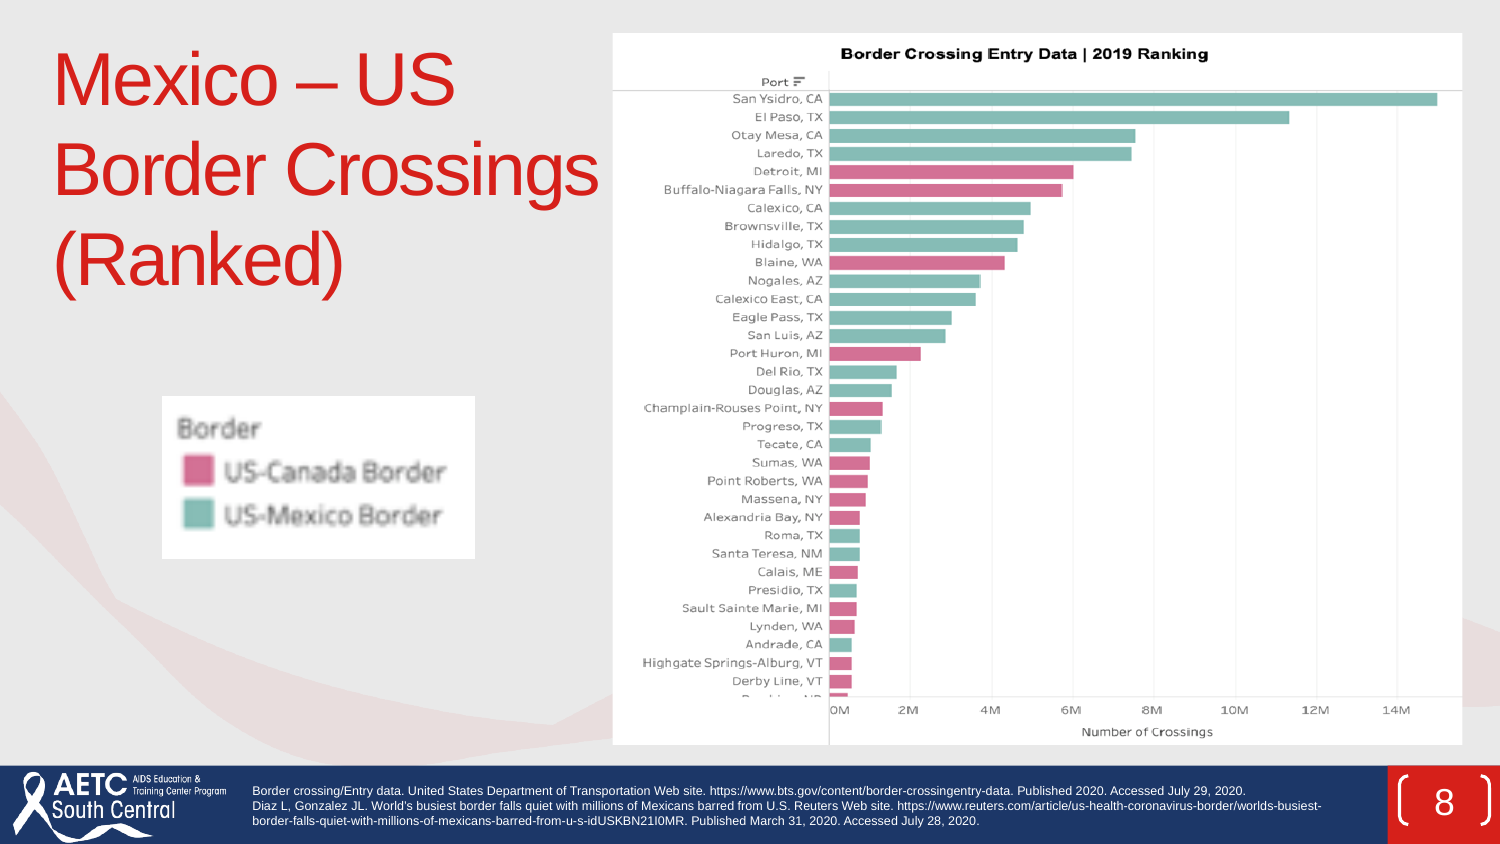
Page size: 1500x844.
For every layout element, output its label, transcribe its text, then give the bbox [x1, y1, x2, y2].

text_box Border crossing/Entry data. United States Department of Transportation Web site. https://www.bts.gov/content/border-crossingentry-data. Published 2020. Accessed July 29, 2020. Diaz L, Gonzalez JL. World’s busiest border falls quiet with millions of Mexicans barred from U.S. Reuters Web site. https://www.reuters.com/article/us-health-coronavirus-border/worlds-busiest-border-falls-quiet-with-millions-of-mexicans-barred-from-u-s-idUSKBN21I0MR. Published March 31, 2020. Accessed July 28, 2020. [237, 775, 1375, 844]
picture [611, 33, 1463, 746]
picture [161, 396, 476, 559]
title Mexico – US Border Crossings (Ranked) [37, 33, 610, 297]
picture [12, 770, 227, 844]
slide_number 8 [1397, 774, 1492, 827]
